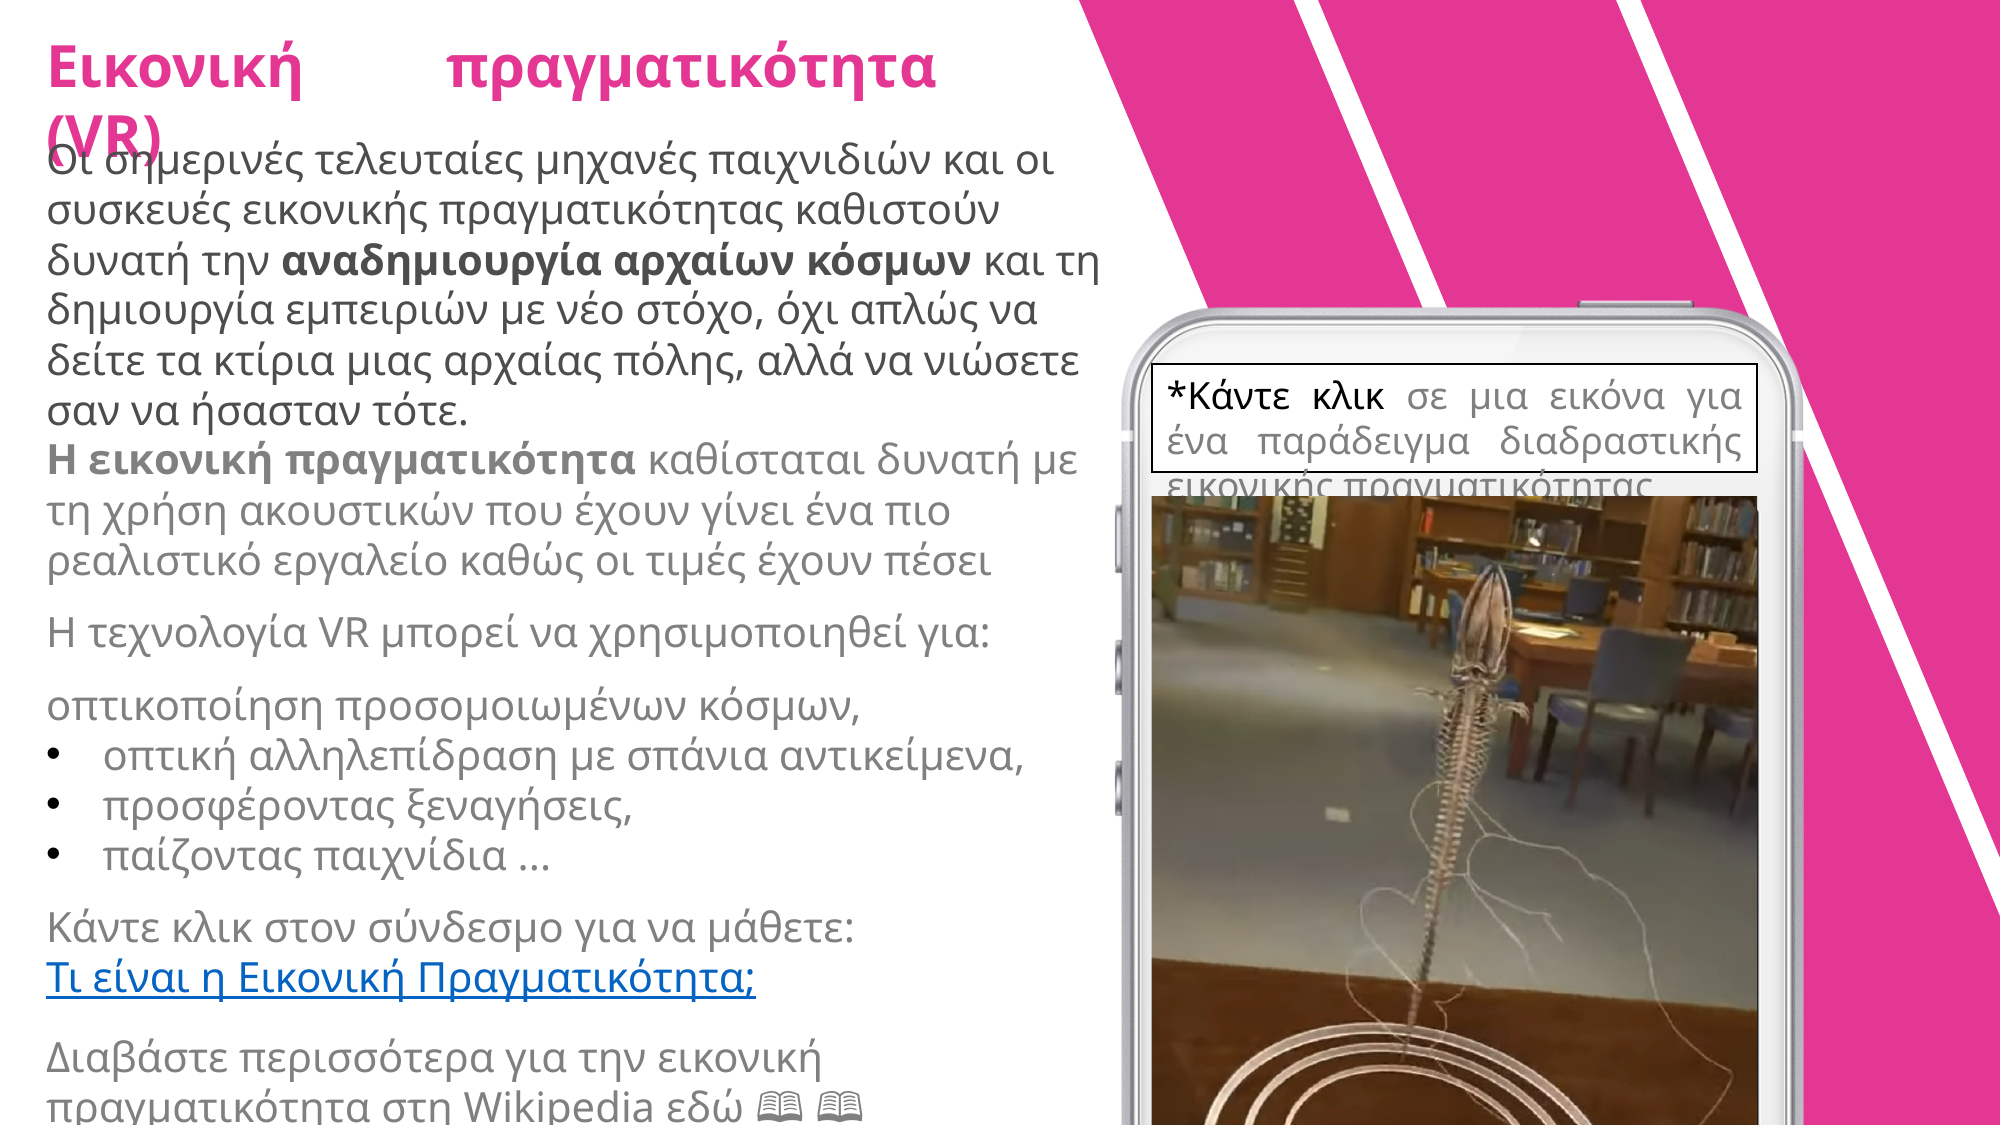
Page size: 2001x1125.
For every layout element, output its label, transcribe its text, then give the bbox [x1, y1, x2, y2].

picture [1078, 265, 1838, 1125]
text_box *Κάντε κλικ σε μια εικόνα για ένα παράδειγμα διαδραστικής εικονικής πραγματικότητας [1151, 363, 1758, 473]
list Οι σημερινές τελευταίες μηχανές παιχνιδιών και οι συσκευές εικονικής πραγματικότητας καθιστούν δυνατή την αναδημιουργία αρχαίων κόσμων και τη δημιουργία εμπειριών με νέο στόχο, όχι απλώς να δείτε τα κτίρια μιας αρχαίας πόλης, αλλά να νιώσετε σαν να ήσασταν τότε. Η εικονική πραγματικότητα καθίσταται δυνατή με τη χρήση ακουστικών που έχουν γίνει ένα πιο ρεαλιστικό εργαλείο καθώς οι τιμές έχουν πέσει Η τεχνολογία VR μπορεί να χρησιμοποιηθεί για: οπτικοποίηση προσομοιωμένων κόσμων, οπτική αλληλεπίδραση με σπάνια αντικείμενα, προσφέροντας ξεναγήσεις, παίζοντας παιχνίδια ... Κάντε κλικ στον σύνδεσμο για να μάθετε: Τι είναι η Εικονική Πραγματικότητα; Διαβάστε περισσότερα για την εικονική πραγματικότητα στη Wikipedia εδώ 🕮 🕮 [31, 125, 1125, 1049]
list Εικονική πραγματικότητα (VR) [31, 22, 953, 125]
